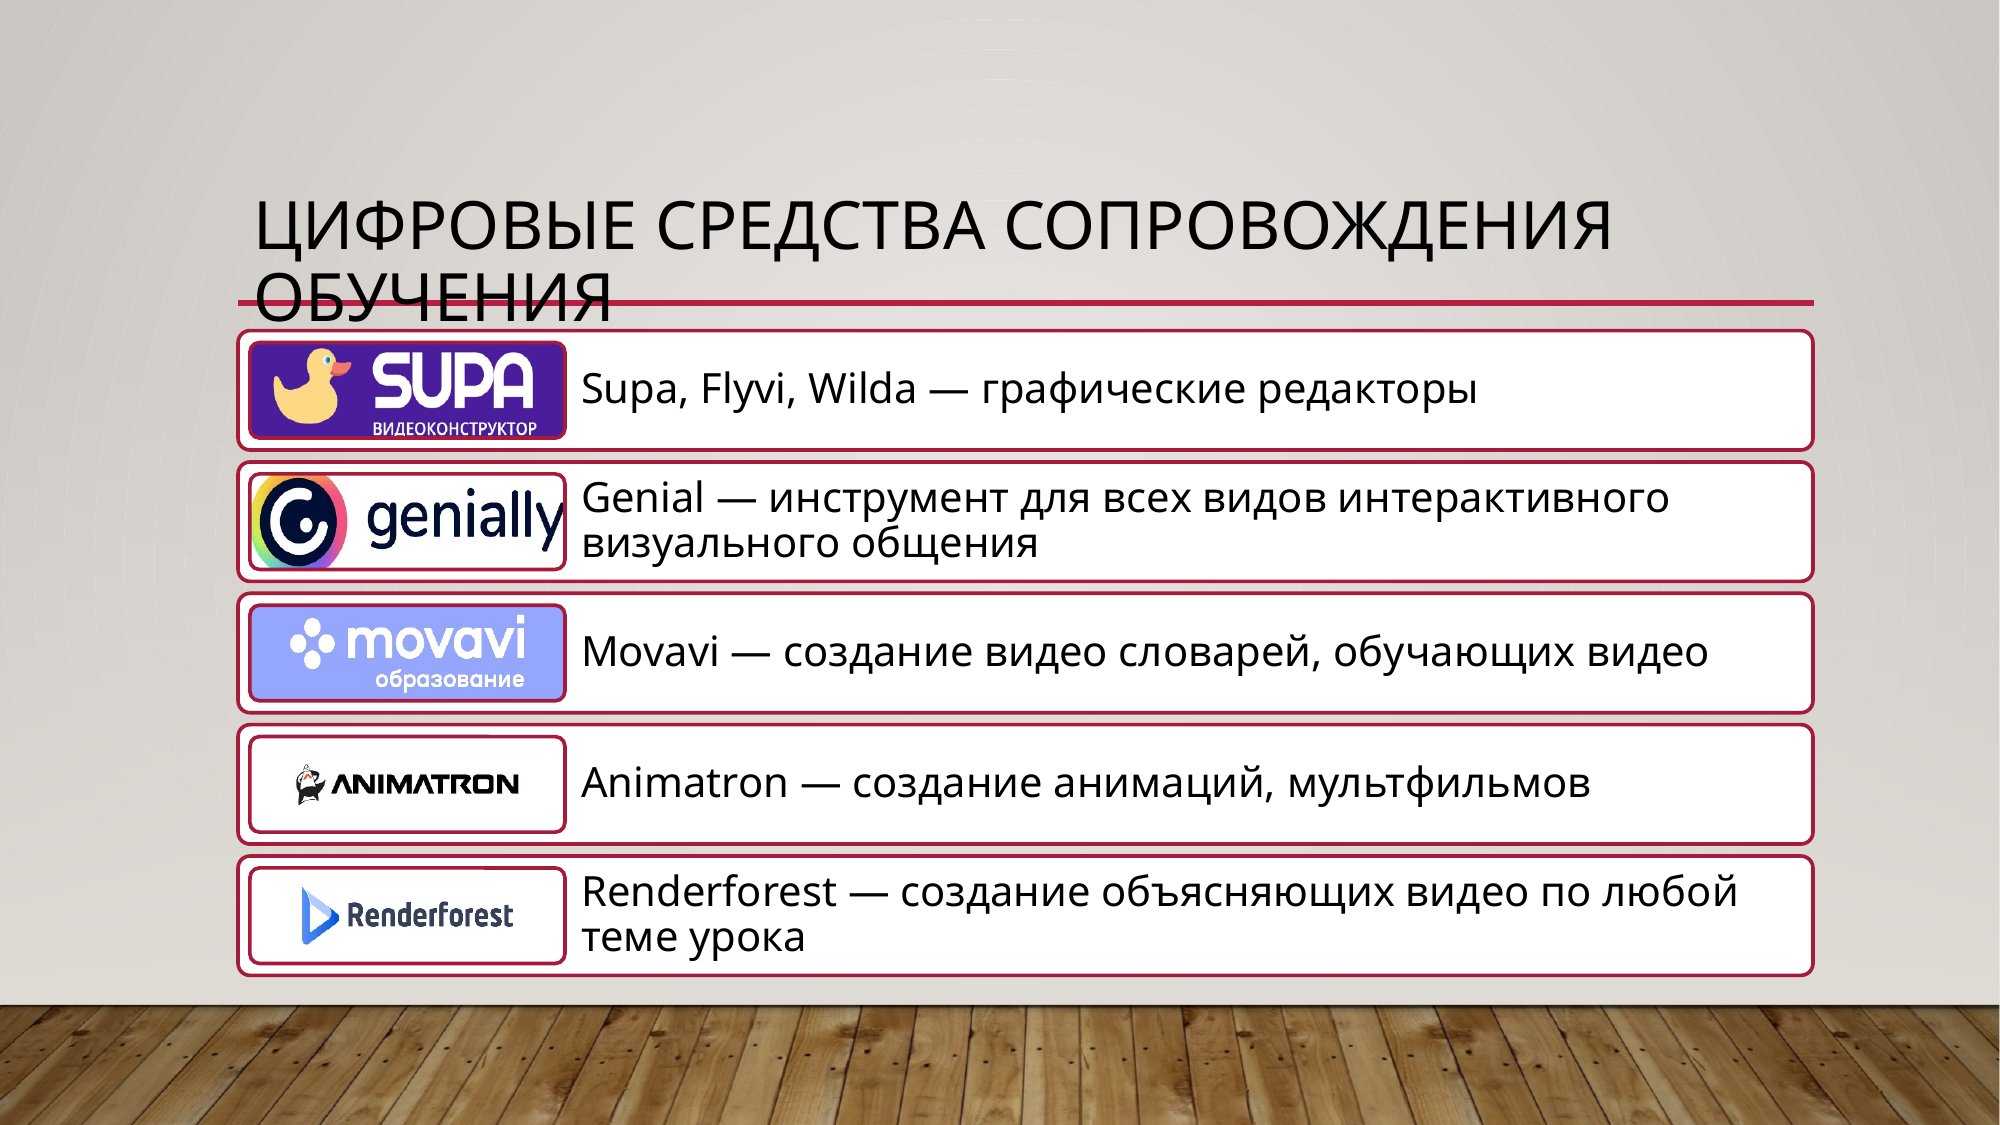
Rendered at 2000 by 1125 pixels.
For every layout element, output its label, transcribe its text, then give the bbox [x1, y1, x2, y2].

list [237, 330, 1814, 977]
picture [0, 1005, 2000, 1125]
title ЦИФРОВЫЕ СРЕДСТВА СОПРОВОЖДЕНИЯ Обучения [238, 184, 1813, 330]
